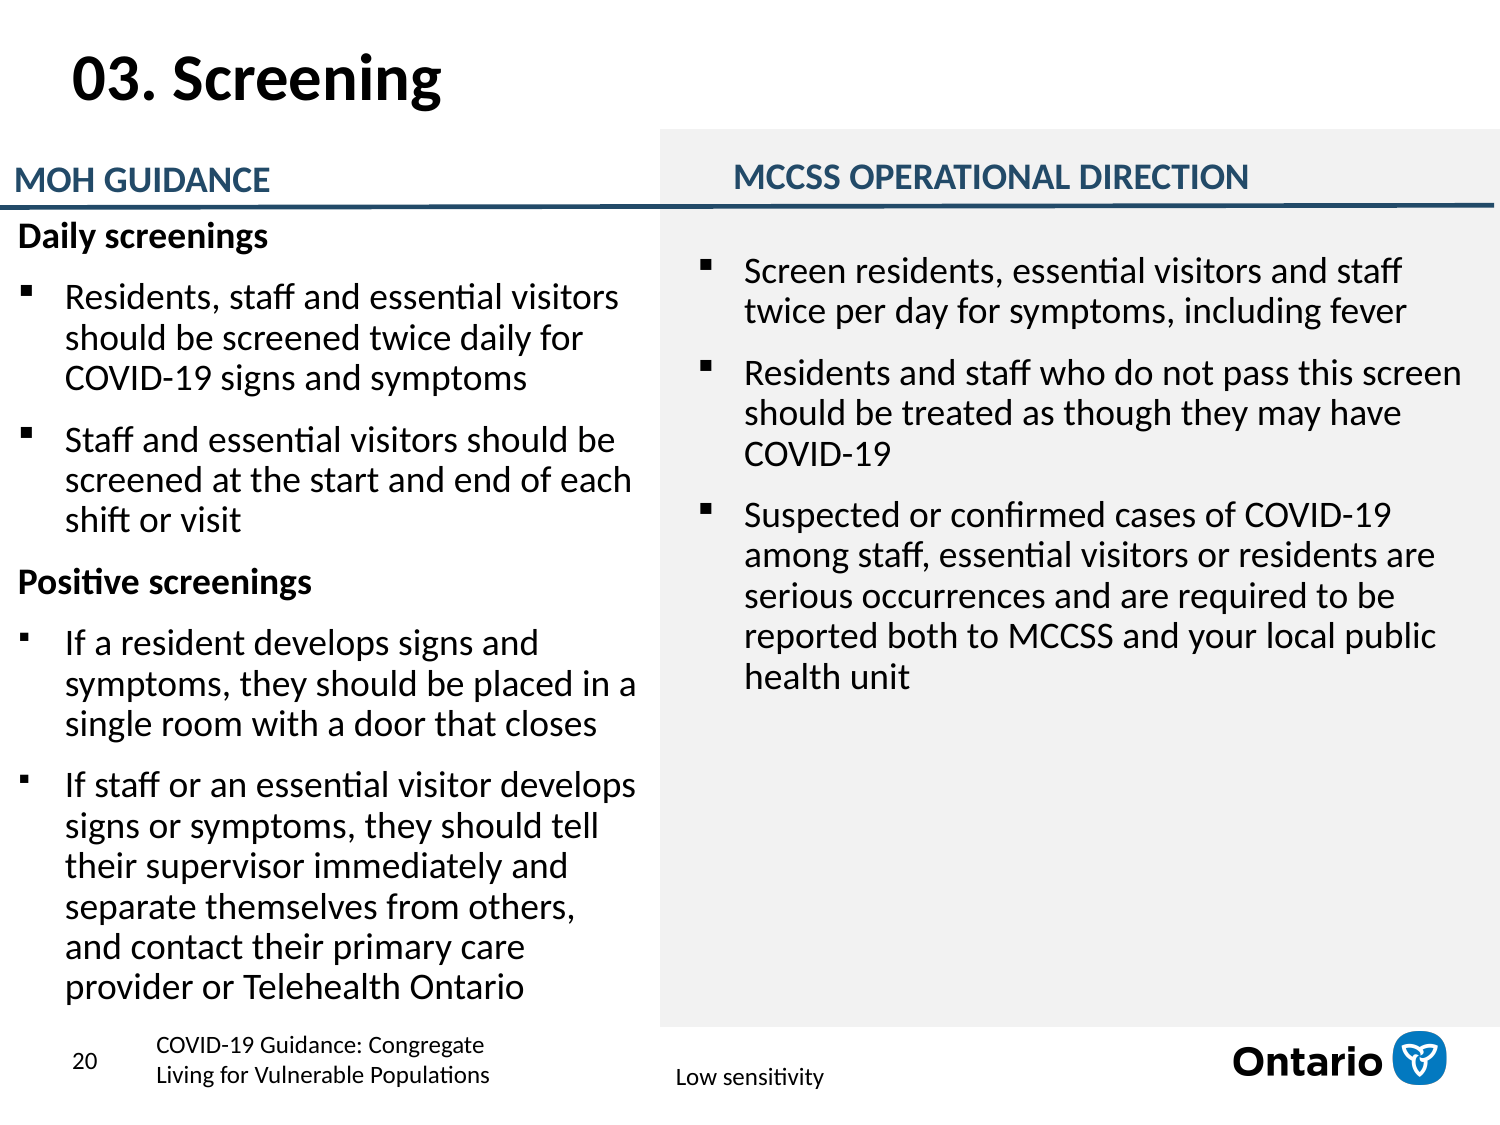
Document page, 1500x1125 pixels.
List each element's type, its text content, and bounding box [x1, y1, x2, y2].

title 03. Screening [57, 35, 1088, 163]
picture [1205, 1027, 1475, 1112]
footer COVID-19 Guidance: Congregate Living for Vulnerable Populations [141, 1028, 555, 1089]
text_box [660, 129, 1500, 1027]
text_box MCCSS OPERATIONAL DIRECTION [718, 144, 1398, 205]
text_box Screen residents, essential visitors and staff twice per day for symptoms, including fever Residents and staff who do not pass this screen should be treated as though they may have COVID-19 Suspected or confirmed cases of COVID-19 among staff, essential visitors or residents are serious occurrences and are required to be reported both to MCCSS and your local public health unit [682, 243, 1485, 767]
slide_number 20 [56, 1029, 142, 1090]
text_box MOH GUIDANCE [0, 147, 425, 205]
text_box Daily screenings Residents, staff and essential visitors should be screened twice daily for COVID-19 signs and symptoms Staff and essential visitors should be screened at the start and end of each shift or visit Positive screenings If a resident develops signs and symptoms, they should be placed in a single room with a door that closes If staff or an essential visitor develops signs or symptoms, they should tell their supervisor immediately and separate themselves from others, and contact their primary care provider or Telehealth Ontario [6, 210, 645, 1021]
